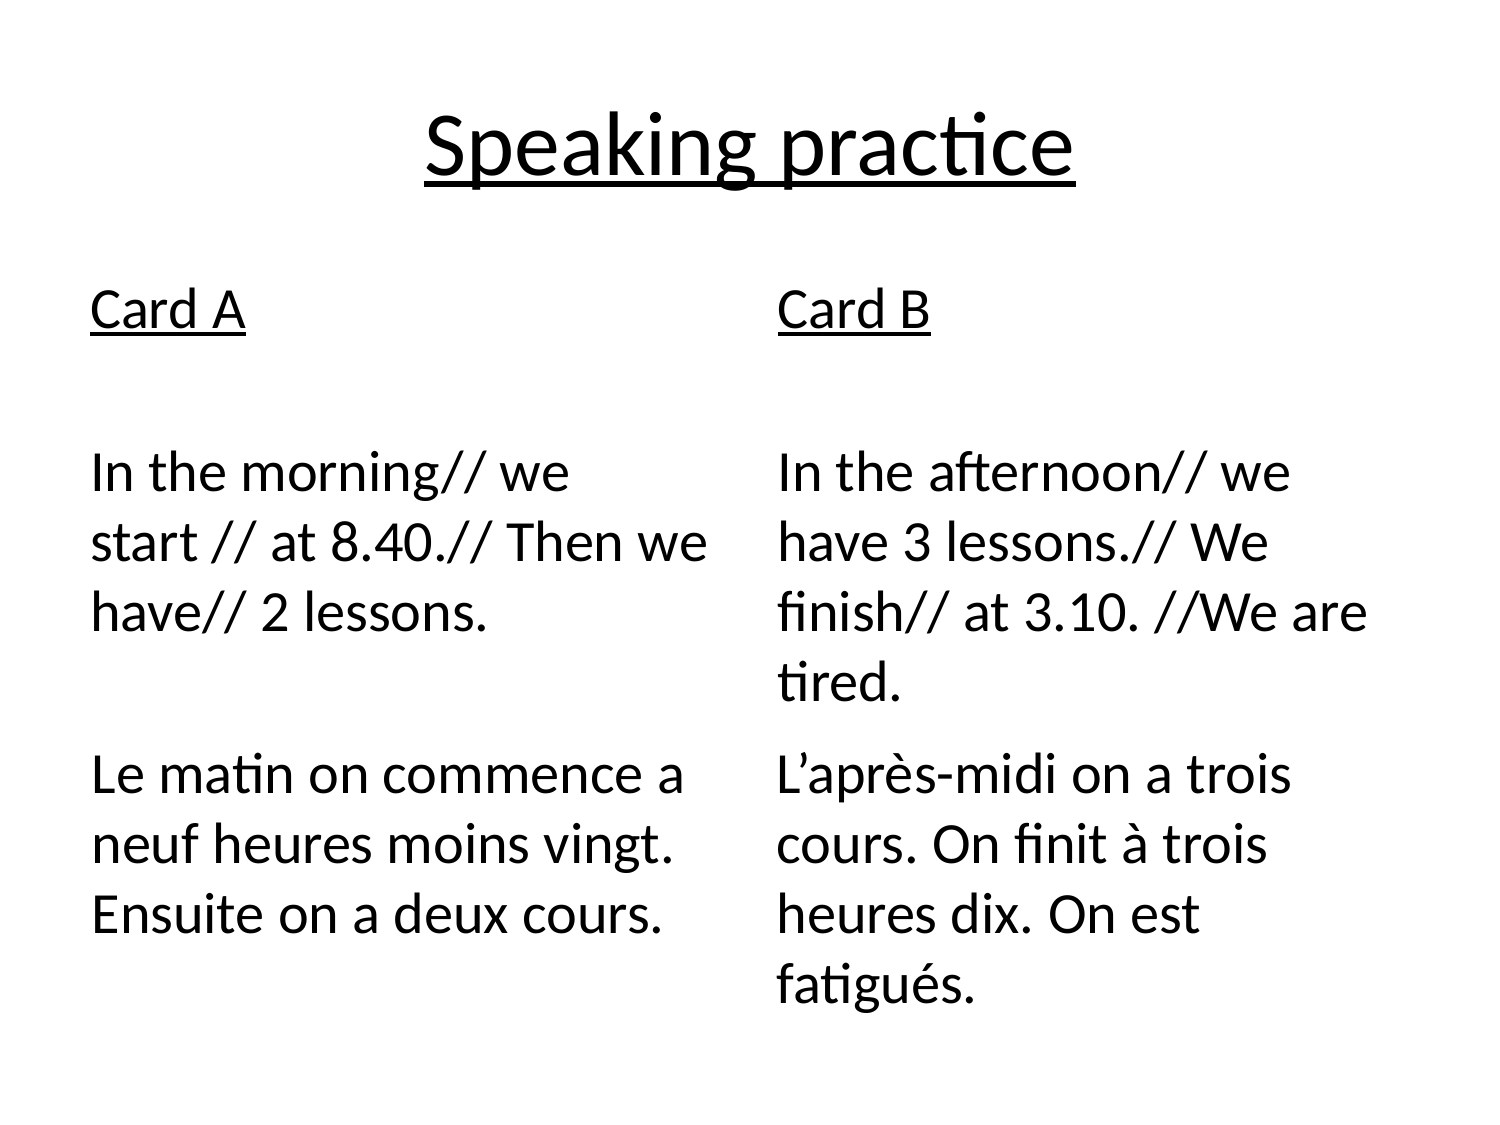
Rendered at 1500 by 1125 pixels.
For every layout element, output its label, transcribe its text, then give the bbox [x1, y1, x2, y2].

text_box L’après-midi on a trois cours. On finit à trois heures dix. On est fatigués. [761, 727, 1425, 1087]
text_box Le matin on commence a neuf heures moins vingt. Ensuite on a deux cours. [76, 727, 740, 1087]
list Card B In the afternoon// we have 3 lessons.// We finish// at 3.10. //We are tired. [762, 262, 1425, 727]
list Card A In the morning// we start // at 8.40.// Then we have// 2 lessons. [75, 262, 738, 681]
title Speaking practice [75, 45, 1425, 233]
